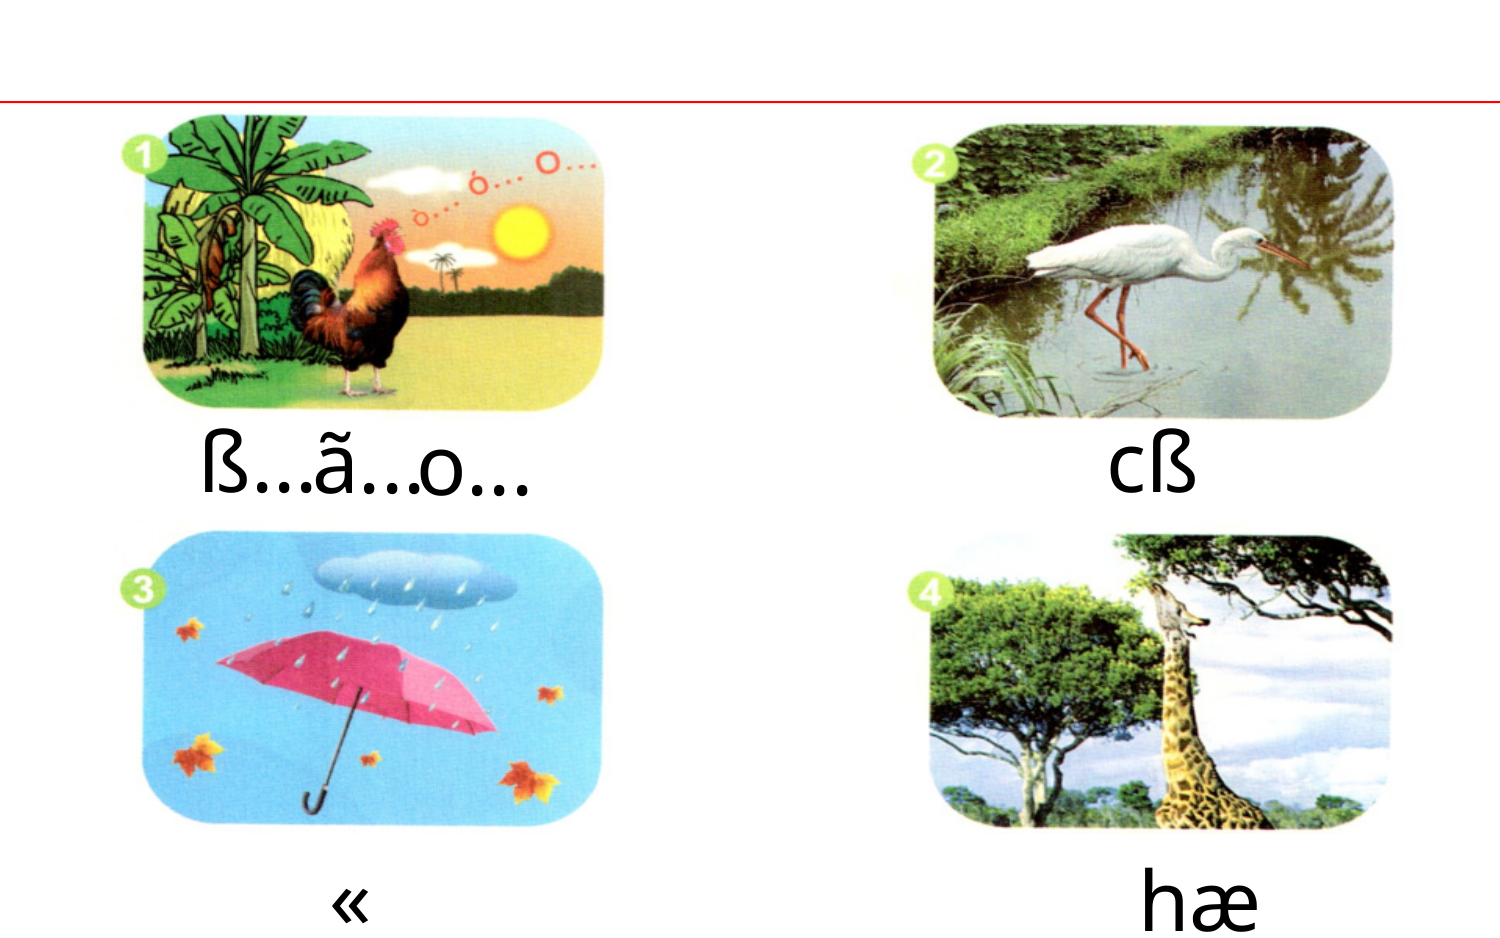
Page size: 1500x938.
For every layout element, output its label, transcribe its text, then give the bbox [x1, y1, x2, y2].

picture [110, 520, 635, 834]
text_box « [314, 842, 387, 938]
text_box ß... [184, 432, 297, 517]
picture [891, 106, 1419, 428]
picture [110, 106, 629, 425]
text_box o... [401, 432, 549, 518]
picture [891, 522, 1413, 834]
text_box ã... [297, 432, 401, 518]
text_box hæ [1123, 842, 1277, 938]
text_box cß [1091, 435, 1214, 517]
